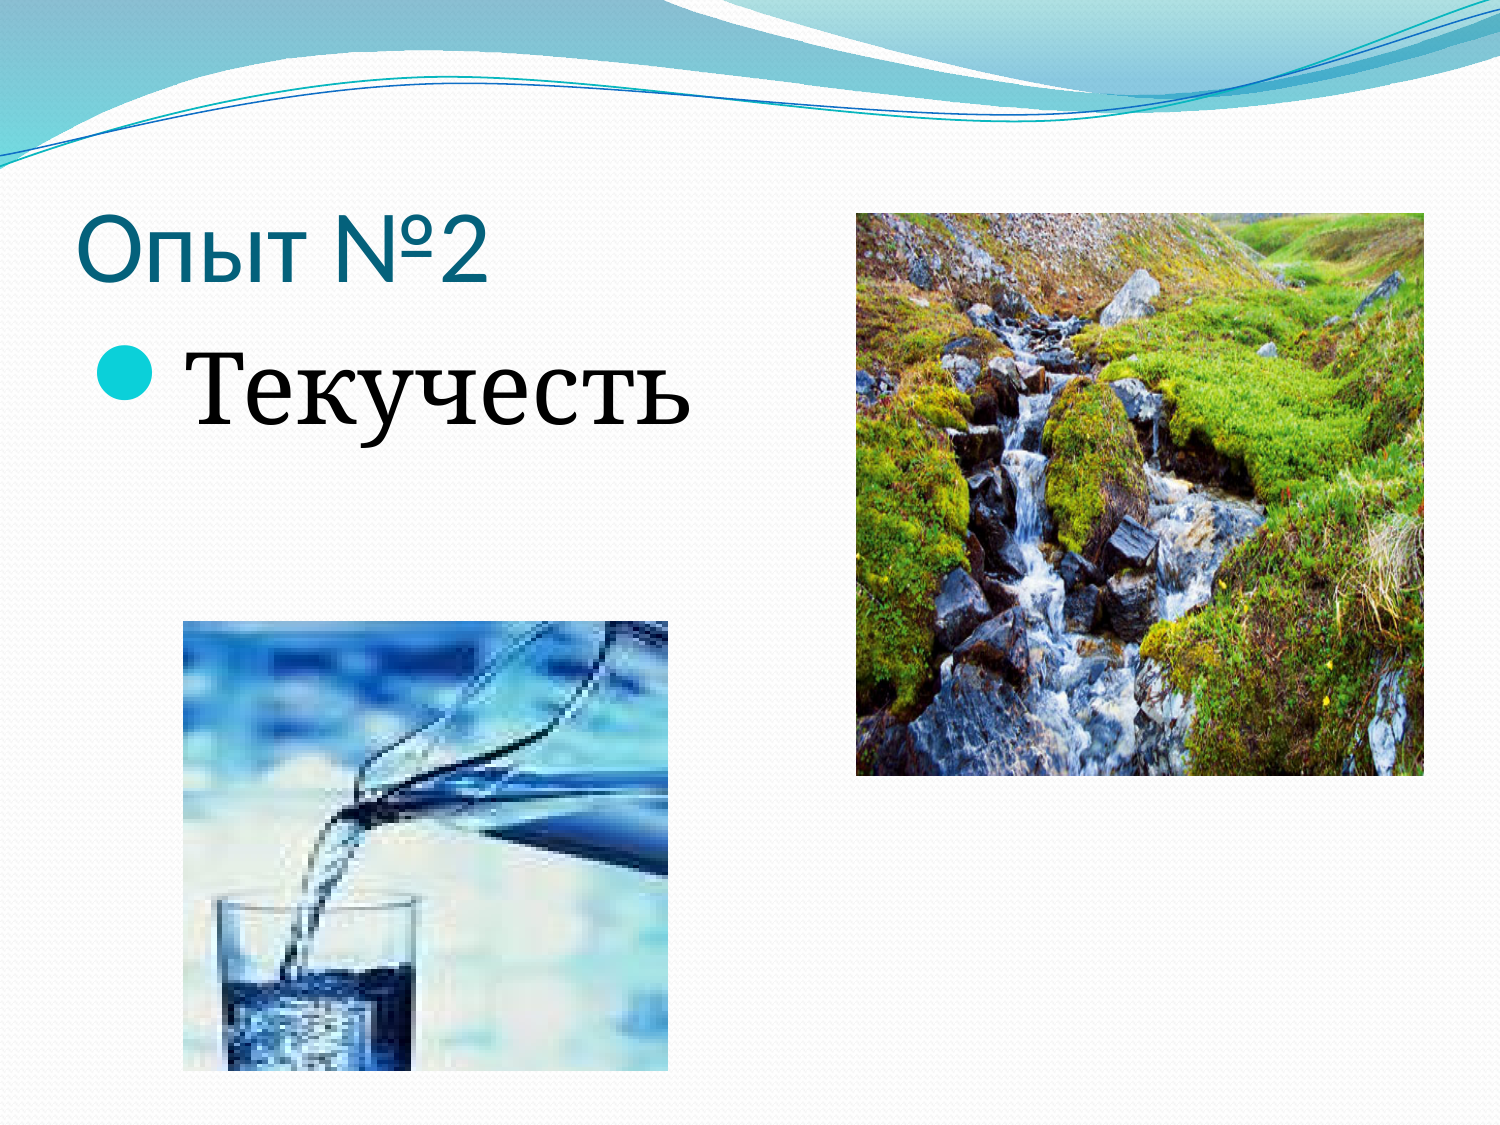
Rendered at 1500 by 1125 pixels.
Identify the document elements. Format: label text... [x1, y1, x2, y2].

picture [856, 212, 1424, 776]
picture [182, 621, 668, 1071]
list Текучесть [75, 317, 1425, 1038]
title Опыт №2 [75, 115, 1425, 303]
